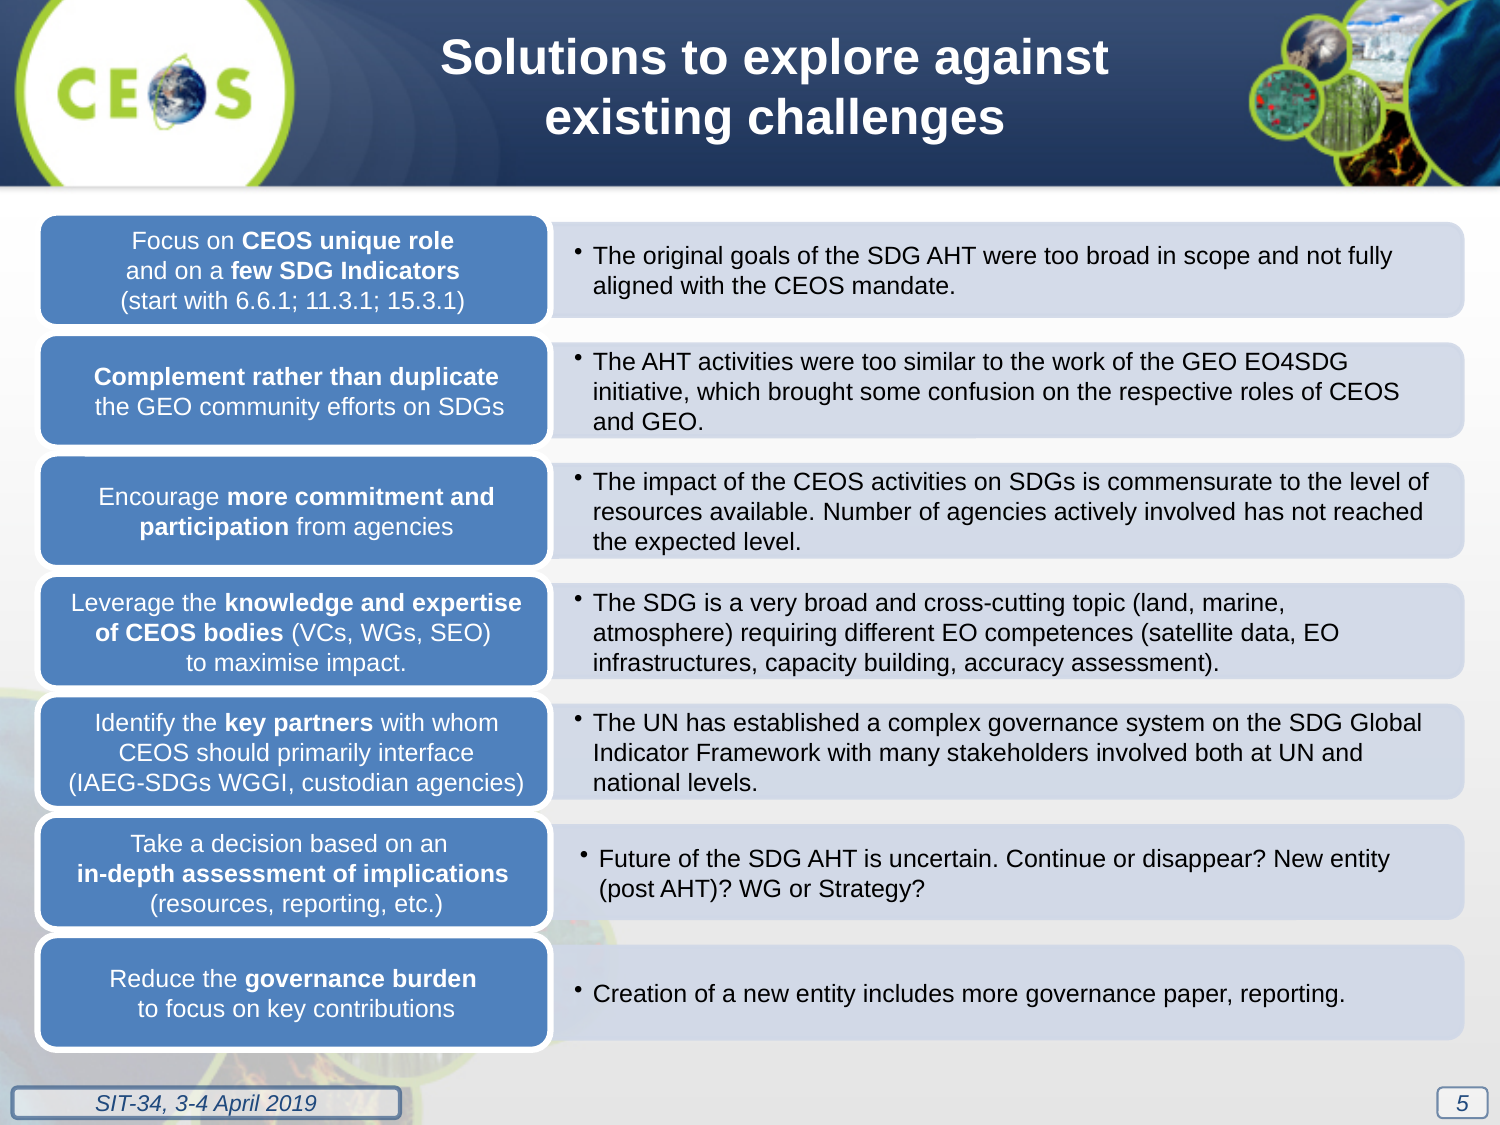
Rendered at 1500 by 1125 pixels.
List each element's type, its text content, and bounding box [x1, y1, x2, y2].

list Solutions to explore against existing challenges [324, 17, 1225, 180]
picture [0, 0, 1500, 1125]
slide_number 5 [1436, 1086, 1489, 1120]
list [37, 212, 1463, 1051]
